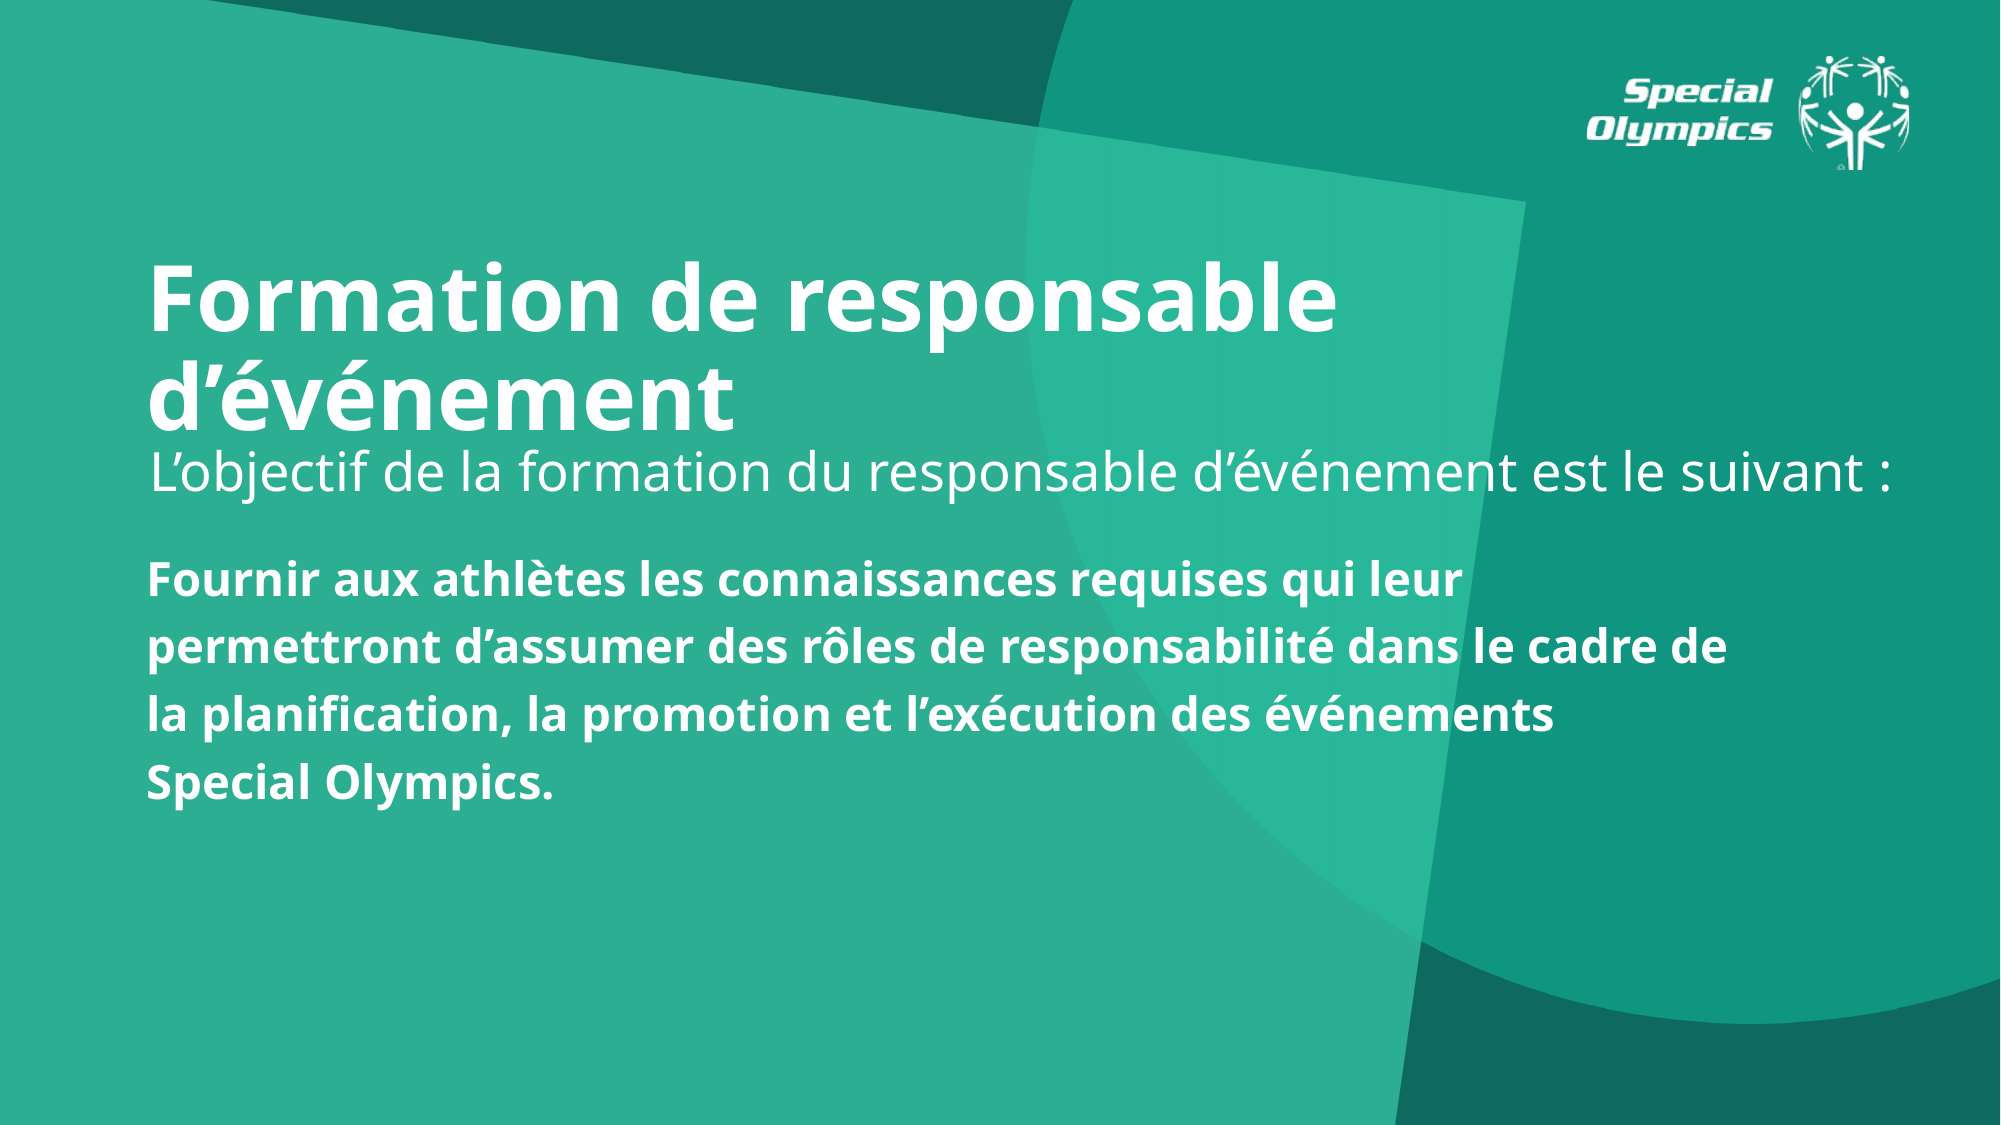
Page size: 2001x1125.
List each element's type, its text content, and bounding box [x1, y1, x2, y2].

picture [0, 0, 2001, 1125]
list L’objectif de la formation du responsable d’événement est le suivant : [134, 437, 1925, 513]
list Formation de responsable d’événement [131, 245, 1902, 358]
list Fournir aux athlètes les connaissances requises qui leur permettront d’assumer des rôles de responsabilité dans le cadre de la planification, la promotion et l’exécution des événements Special Olympics. [131, 530, 1749, 821]
